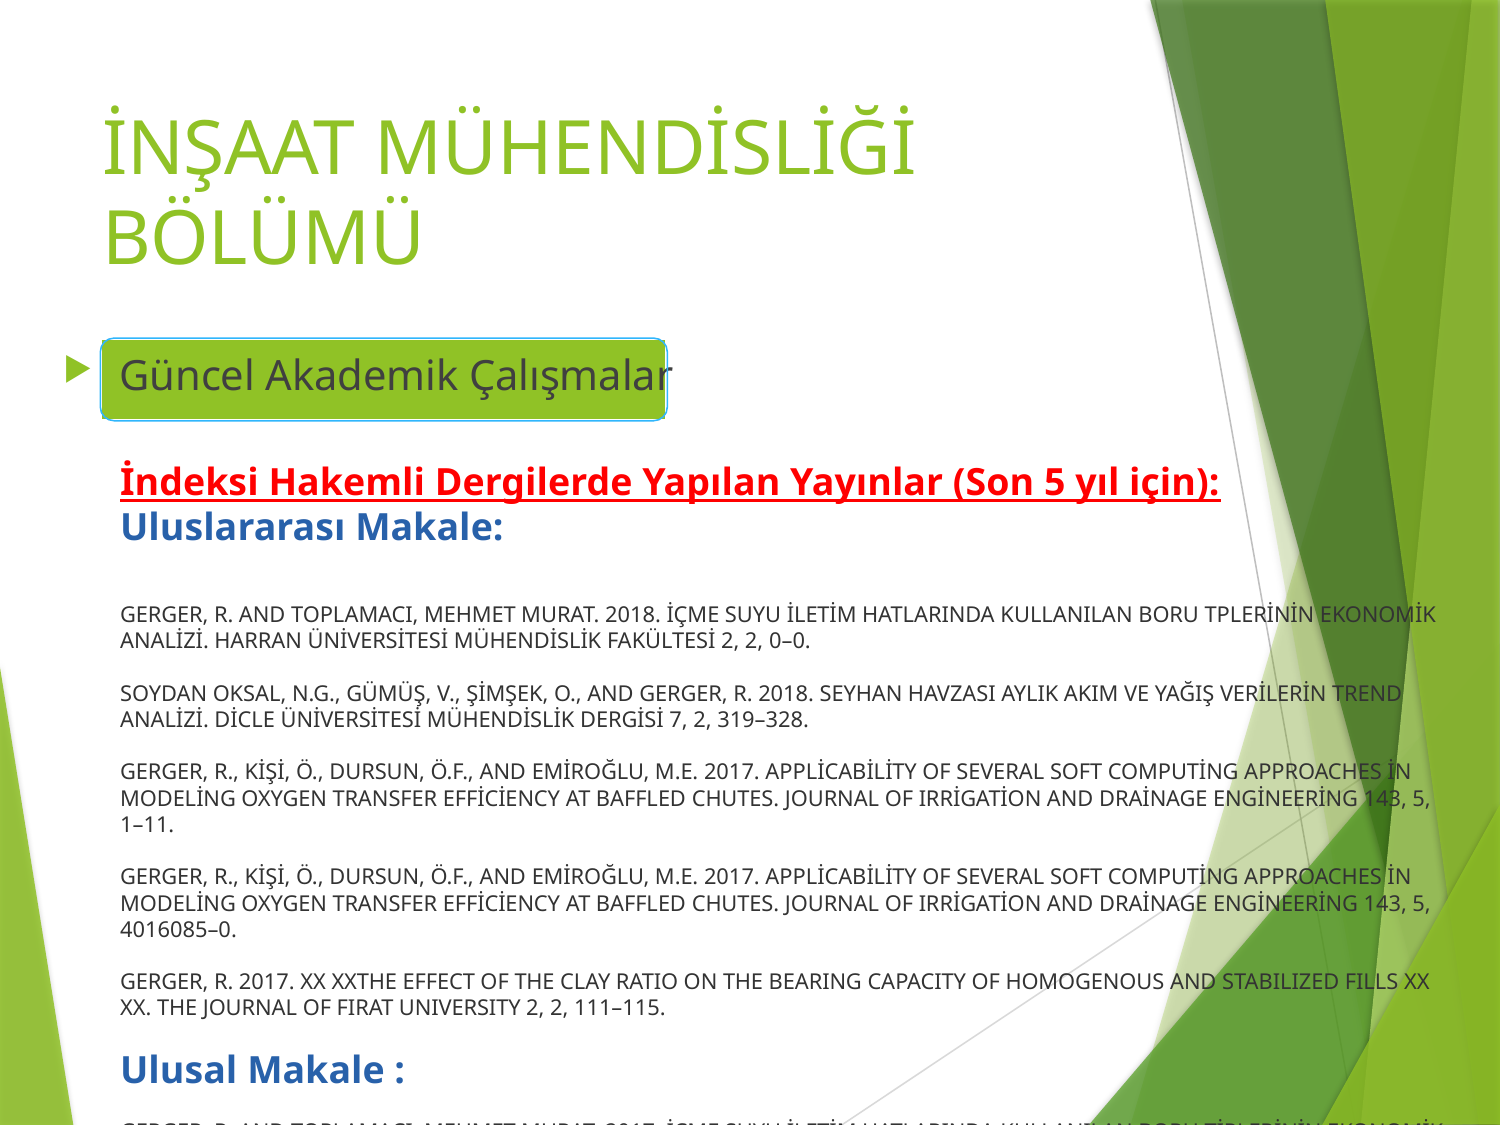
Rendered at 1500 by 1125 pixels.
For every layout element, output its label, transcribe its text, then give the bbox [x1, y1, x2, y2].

title İNŞAAT MÜHENDİSLİĞİ BÖLÜMÜ [99, 99, 1142, 288]
list Güncel Akademik Çalışmalar [23, 340, 1477, 987]
text_box İndeksi Hakemli Dergilerde Yapılan Yayınlar (Son 5 yıl için): Uluslararası Makale: GERGER, R. and toplamacı, mehmet murat. 2018. İçme Suyu İletim Hatlarında Kullanılan Boru Tplerinin Ekonomik Analizi. Harran Üniversitesi Mühendislik Fakültesi 2, 2, 0–0. SOYDAN OKSAL, N.G., GÜMÜŞ, V., ŞİMŞEK, O., and GERGER, R. 2018. Seyhan Havzası Aylık Akım ve Yağış Verilerin Trend Analizi. Dicle Üniversitesi Mühendislik Dergisi 7, 2, 319–328. GERGER, R., KİŞİ, Ö., DURSUN, Ö.F., and EMİROĞLU, M.E. 2017. Applicability of Several Soft Computing Approaches in Modeling Oxygen Transfer Efficiency at Baffled Chutes. Journal of Irrigation and Drainage Engineering 143, 5, 1–11. GERGER, R., KİŞİ, Ö., DURSUN, Ö.F., and EMİROĞLU, M.E. 2017. Applicability of Several Soft Computing Approaches in Modeling Oxygen Transfer Efficiency at Baffled Chutes. Journal of Irrigation and Drainage Engineering 143, 5, 4016085–0. GERGER, R. 2017. xx xxThe Effect of the Clay Ratio on the Bearing Capacity of Homogenous and Stabilized Fills xx xx. the journal of Firat University 2, 2, 111–115. Ulusal Makale : GERGER, R. and toplamacı, mehmet murat. 2017. İçme Suyu İletim Hatlarında Kullanılan Boru Tiplerinin Ekonomik Analizi. harran üniversitesi mühendislik dergisi, 0–0. [103, 450, 1463, 1125]
text_box [100, 338, 668, 421]
text_box [98, 336, 669, 340]
